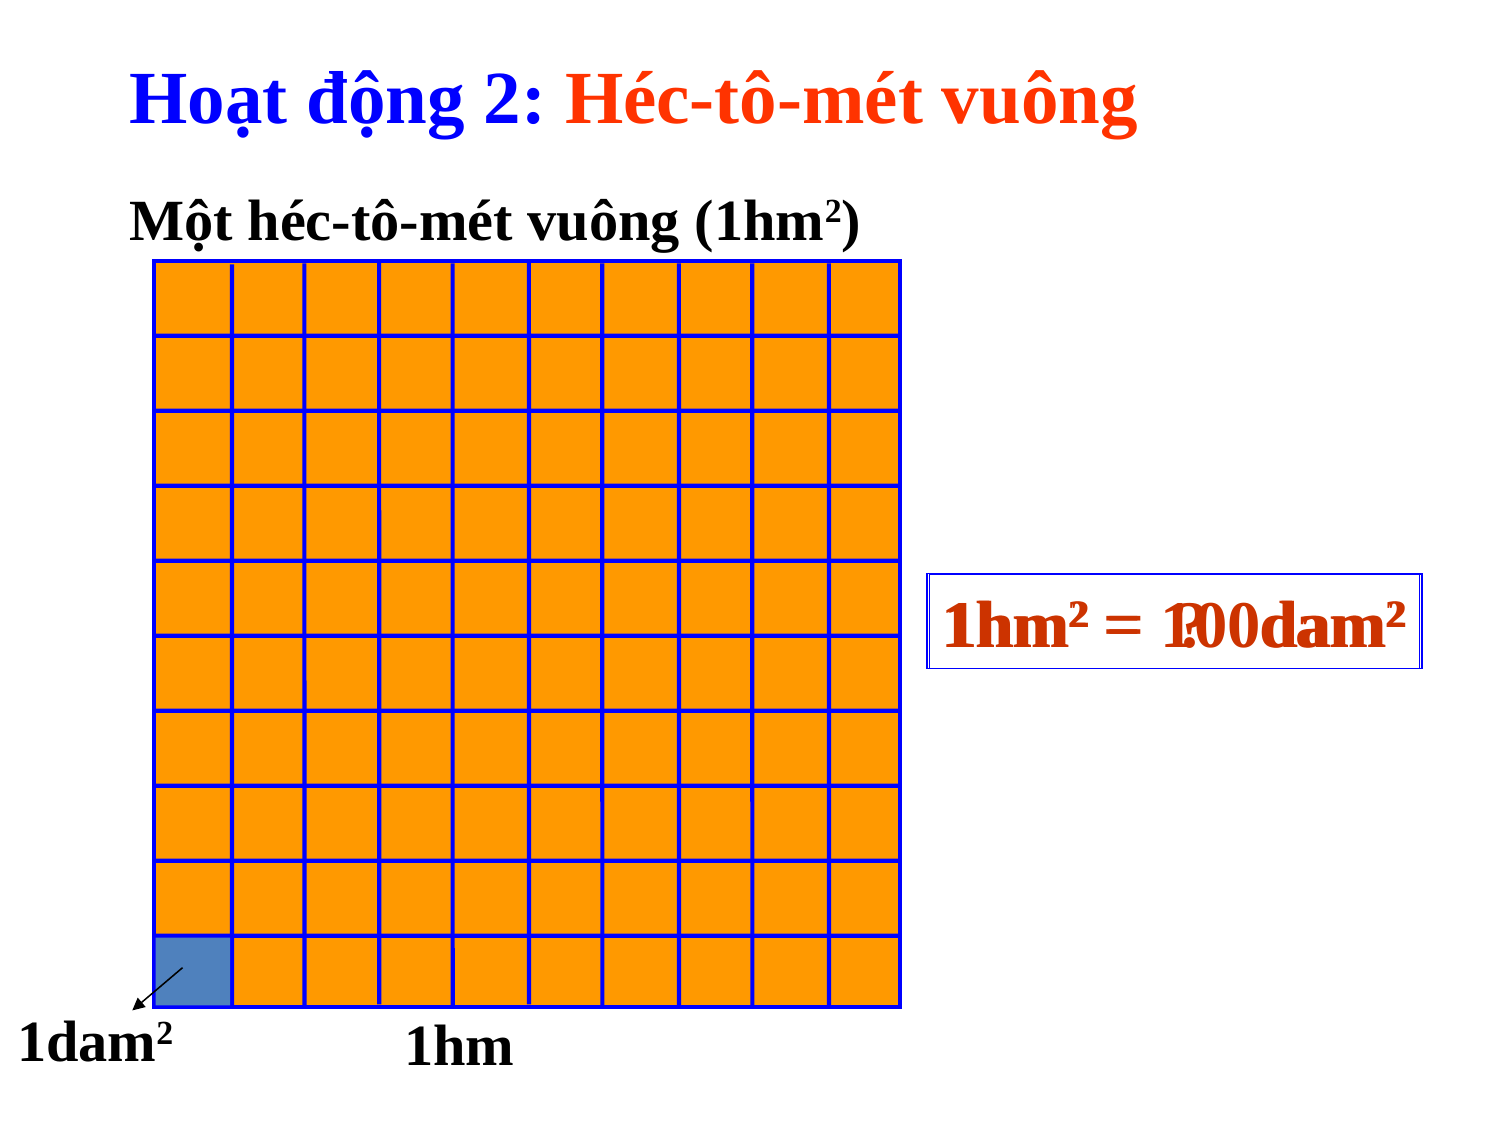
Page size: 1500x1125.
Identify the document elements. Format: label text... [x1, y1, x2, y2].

text_box 1dam2 [2, 996, 189, 1081]
text_box 1hm [389, 1017, 530, 1085]
text_box [132, 997, 147, 1011]
text_box Hoạt động 2: Héc-tô-mét vuông [115, 41, 1154, 147]
text_box Một héc-tô-mét vuông (1hm2) [114, 174, 877, 260]
text_box 1hm2 = ? dam2 [927, 573, 1420, 669]
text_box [152, 260, 901, 1008]
